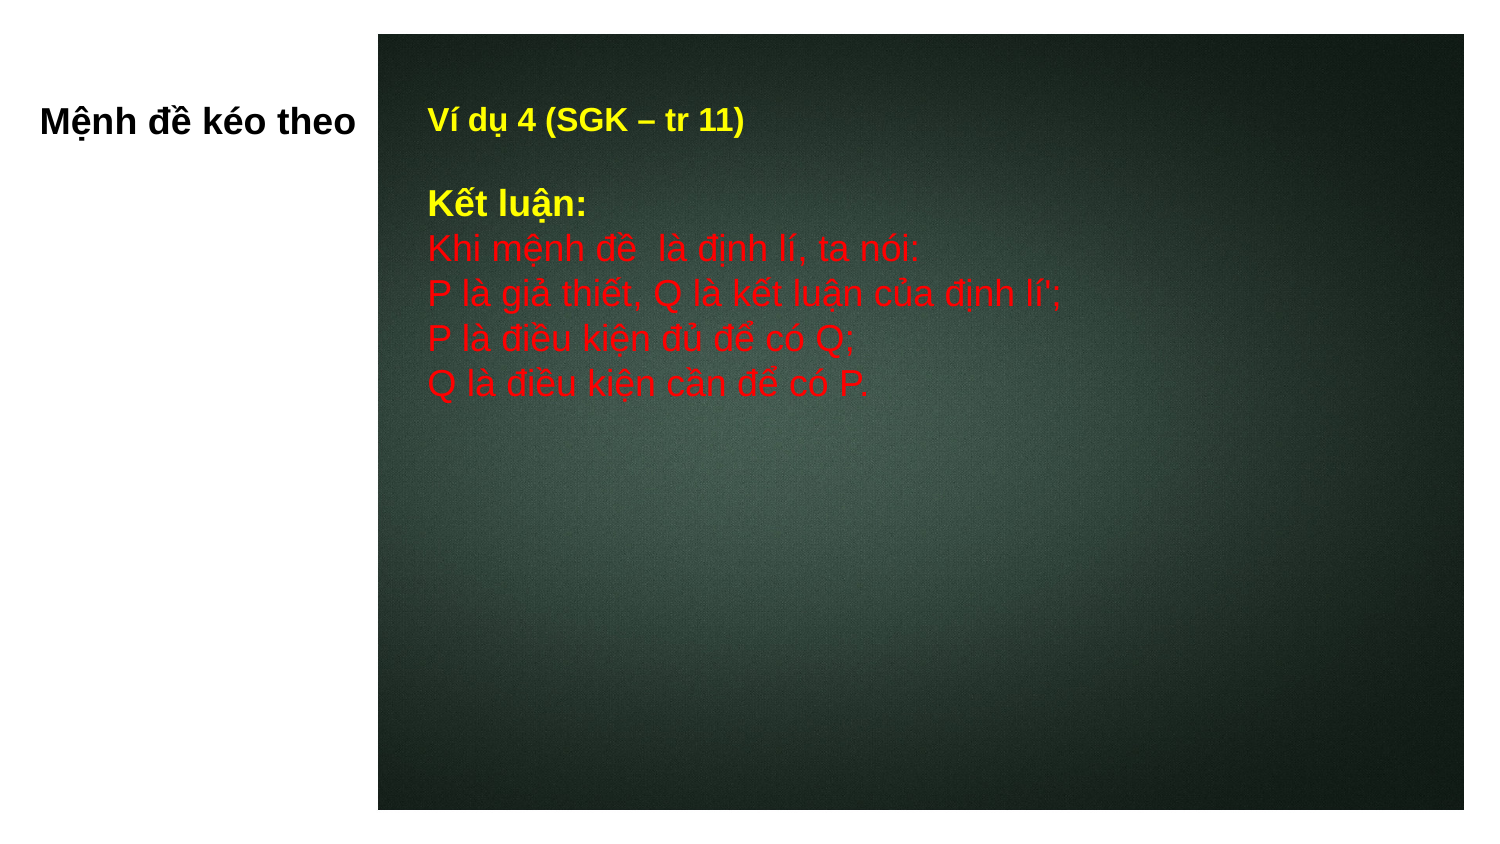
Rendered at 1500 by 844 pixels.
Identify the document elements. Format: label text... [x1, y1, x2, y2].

text_box Mệnh đề kéo theo [24, 89, 400, 150]
picture [0, 0, 1500, 844]
text_box Ví dụ 4 (SGK – tr 11) [412, 70, 788, 146]
